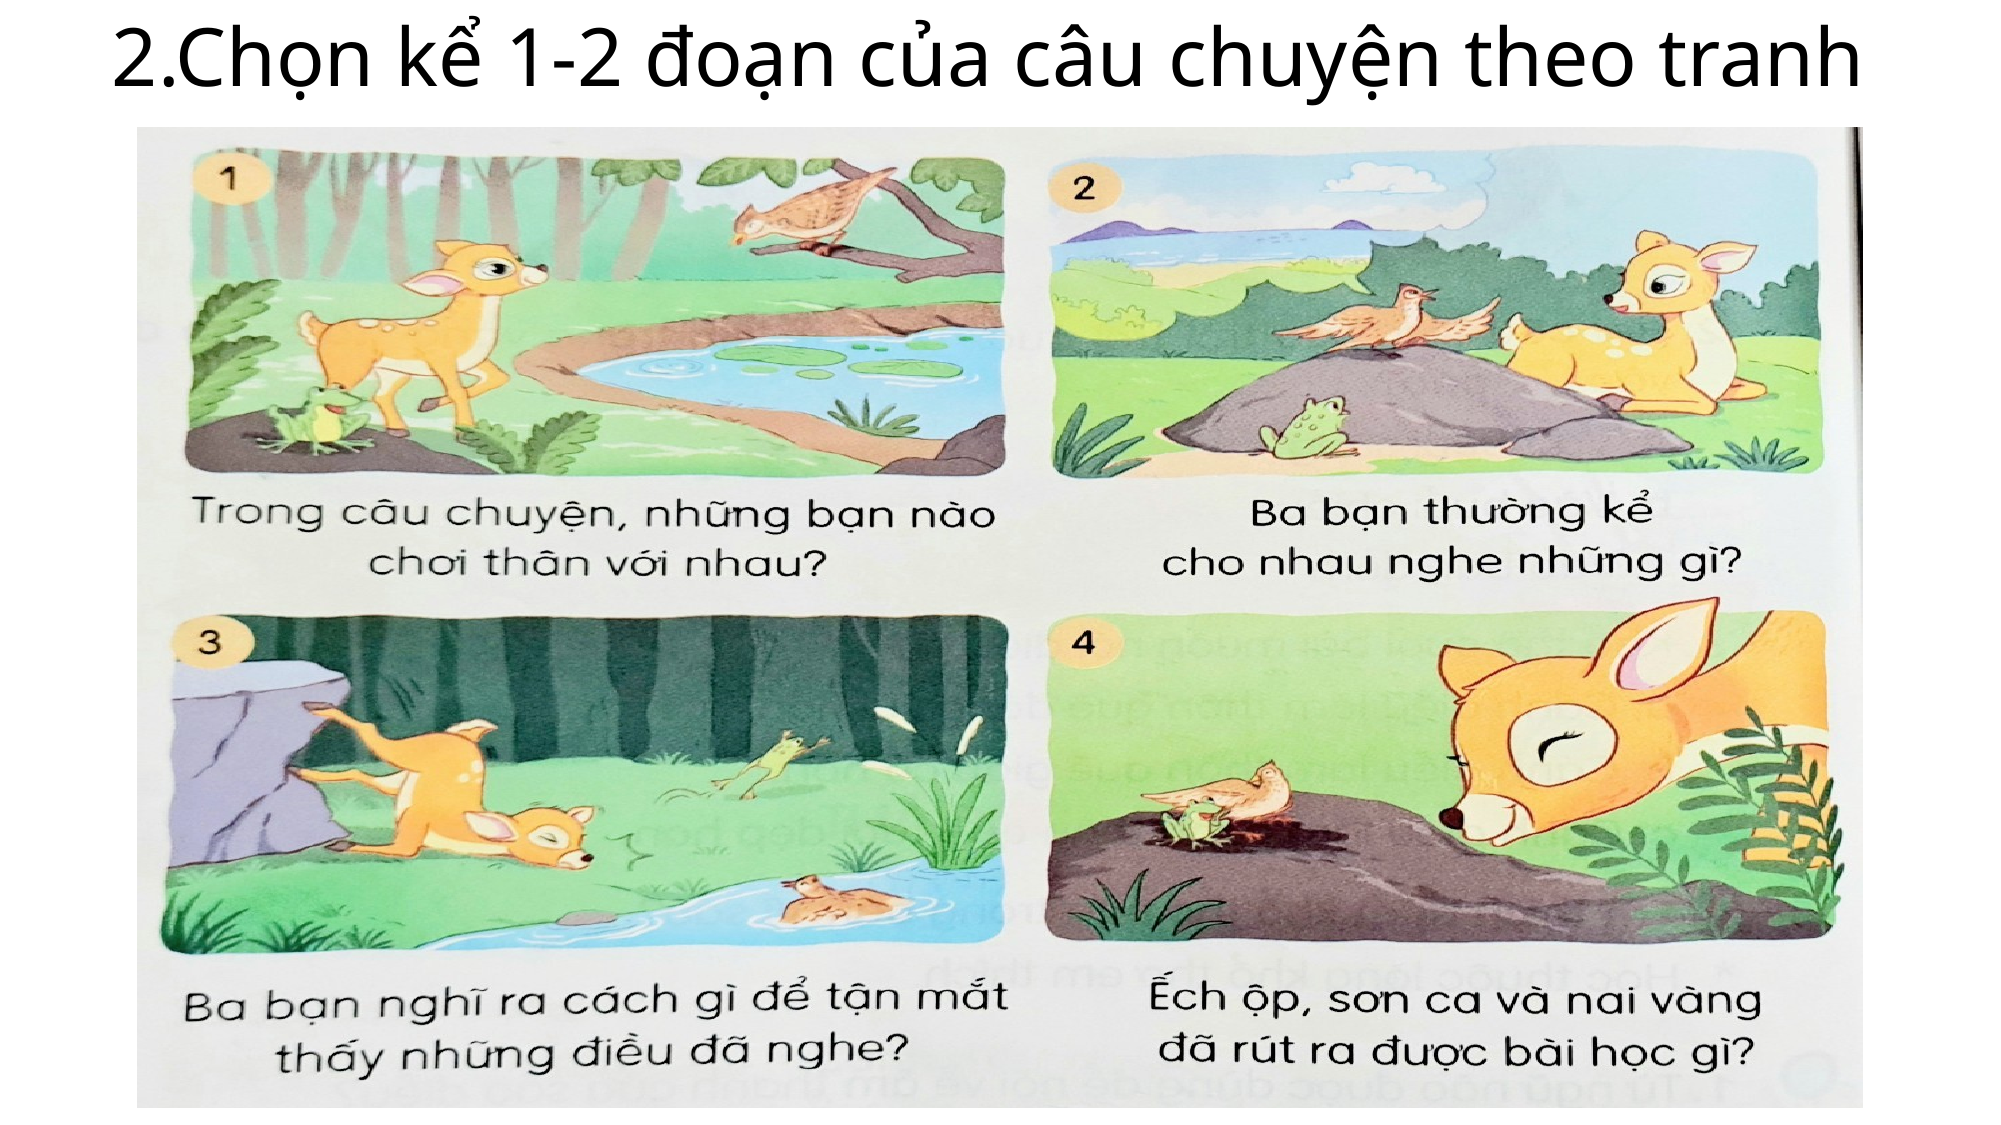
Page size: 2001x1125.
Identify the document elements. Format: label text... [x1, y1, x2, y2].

picture [137, 127, 1863, 1108]
title 2.Chọn kể 1-2 đoạn của câu chuyện theo tranh [96, 0, 1905, 218]
